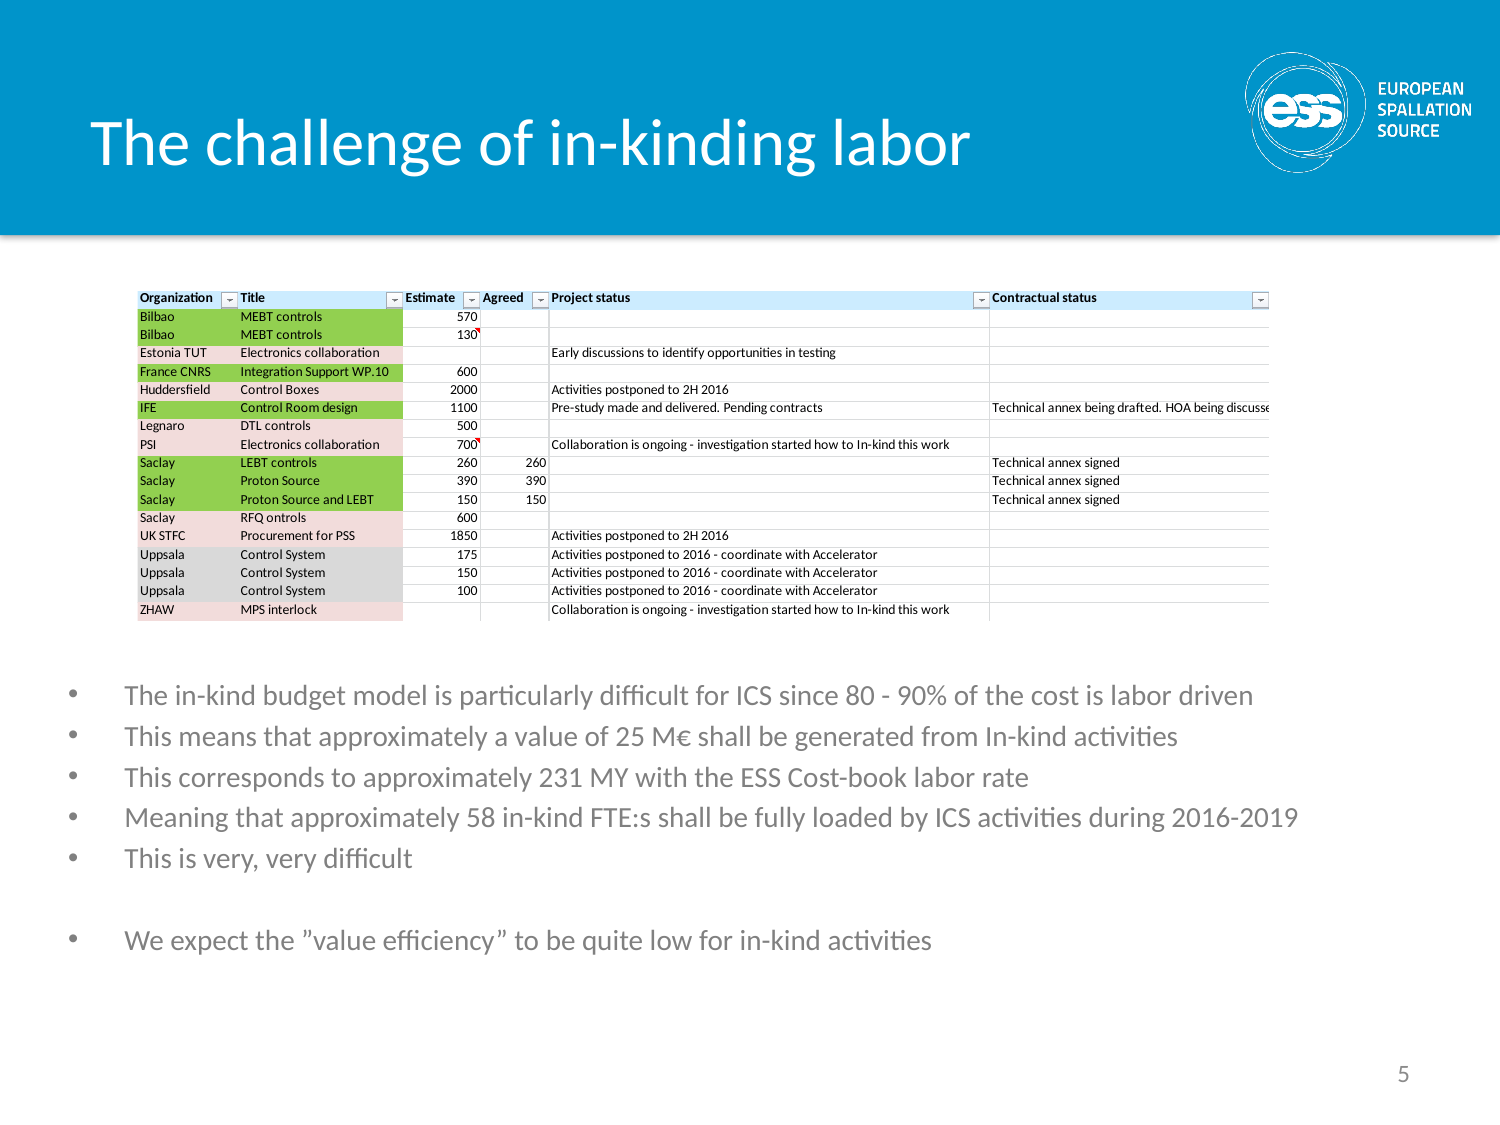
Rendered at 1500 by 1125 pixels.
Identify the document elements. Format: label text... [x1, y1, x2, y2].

picture [1423, 83, 1430, 94]
picture [1400, 83, 1407, 94]
picture [1389, 104, 1393, 115]
picture [1418, 104, 1423, 115]
slide_number 5 [1074, 1042, 1425, 1103]
picture [1443, 86, 1450, 93]
picture [1432, 125, 1438, 136]
picture [136, 290, 1270, 622]
picture [1379, 83, 1385, 94]
picture [1398, 109, 1406, 115]
picture [1264, 94, 1342, 127]
picture [1422, 125, 1428, 134]
picture [1436, 104, 1444, 115]
picture [1454, 83, 1458, 94]
picture [1409, 104, 1415, 115]
list The in-kind budget model is particularly difficult for ICS since 80 - 90% of the cost is labor driven This means that approximately a value of 25 M€ shall be generated from In-kind activities This corresponds to approximately 231 MY with the ESS Cost-book labor rate Meaning that approximately 58 in-kind FTE:s shall be fully loaded by ICS activities during 2016-2019 This is very, very difficult We expect the ”value efficiency” to be quite low for in-kind activities [53, 668, 1447, 982]
title The challenge of in-kinding labor [75, 45, 1247, 233]
